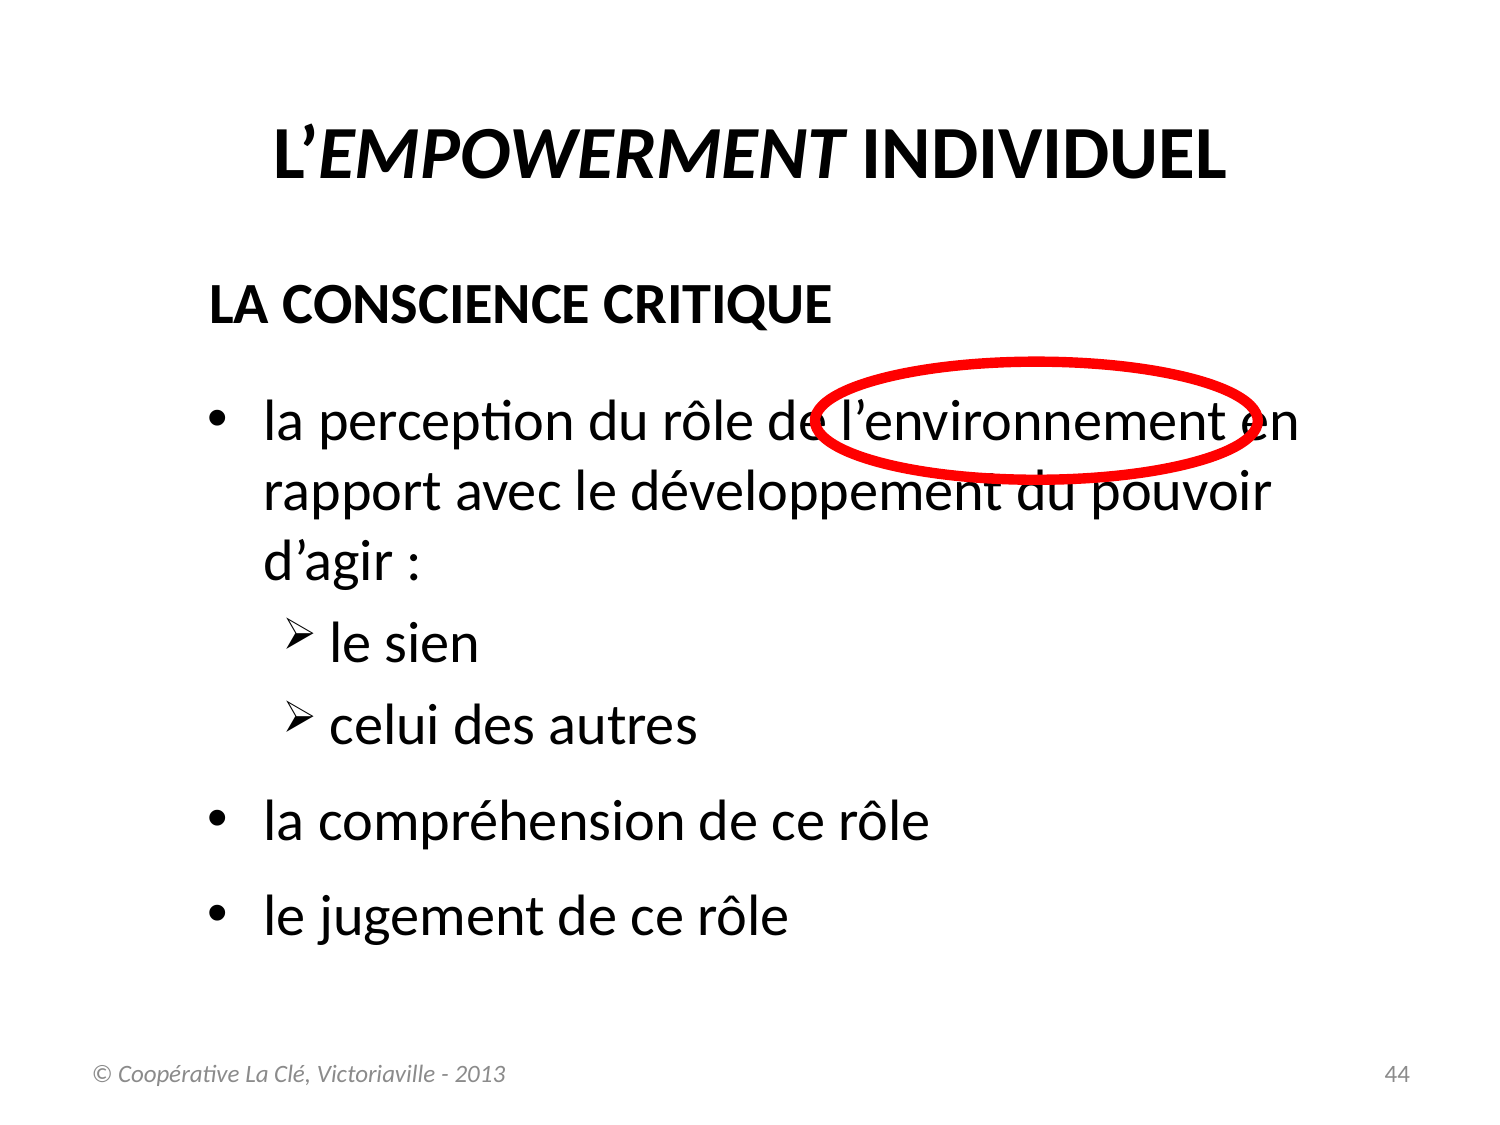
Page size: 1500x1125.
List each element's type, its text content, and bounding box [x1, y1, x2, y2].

text_box la compréhension de ce rôle le jugement de ce rôle [192, 775, 1327, 976]
slide_number 44 [1074, 1042, 1425, 1103]
text_box [814, 361, 1258, 480]
text_box L’empowerment individuel [112, 54, 1388, 243]
text_box la perception du rôle de l’environnement en rapport avec le développement du pouvoir d’agir : le sien celui des autres [192, 374, 1327, 775]
text_box La conscience critique [194, 243, 1470, 356]
footer © Coopérative La Clé, Victoriaville - 2013 [76, 1042, 552, 1103]
